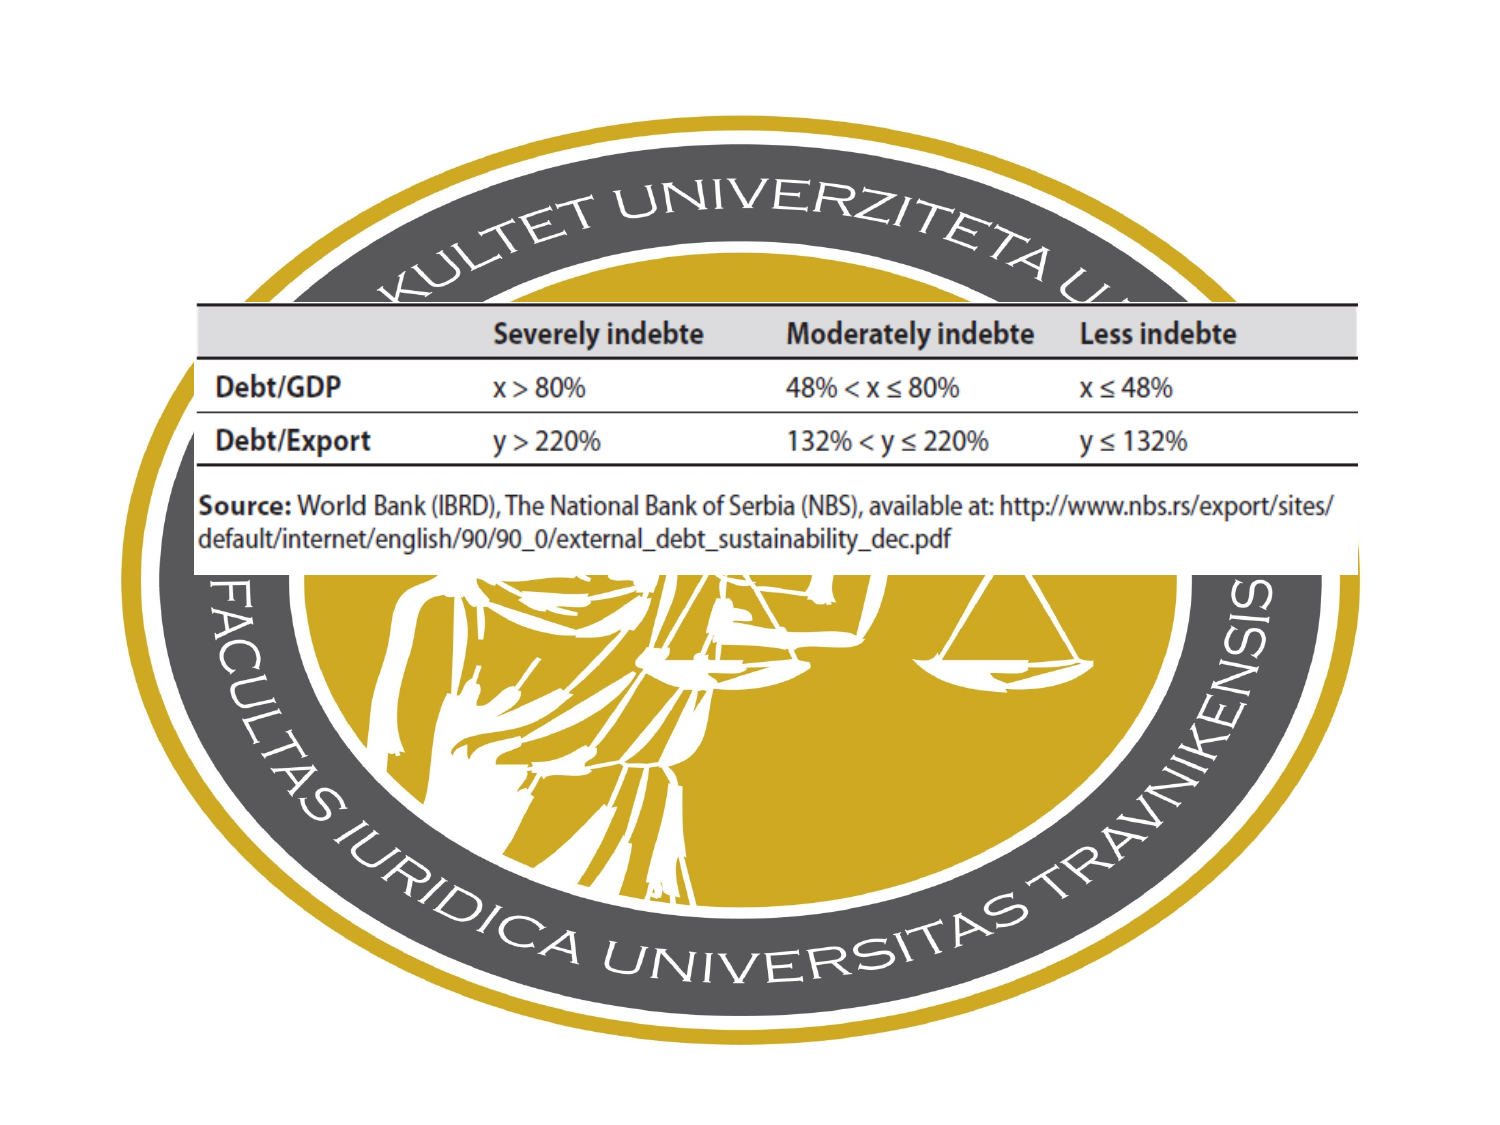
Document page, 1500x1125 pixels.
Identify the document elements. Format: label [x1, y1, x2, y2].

list [194, 302, 1358, 575]
picture [0, 0, 1500, 1125]
